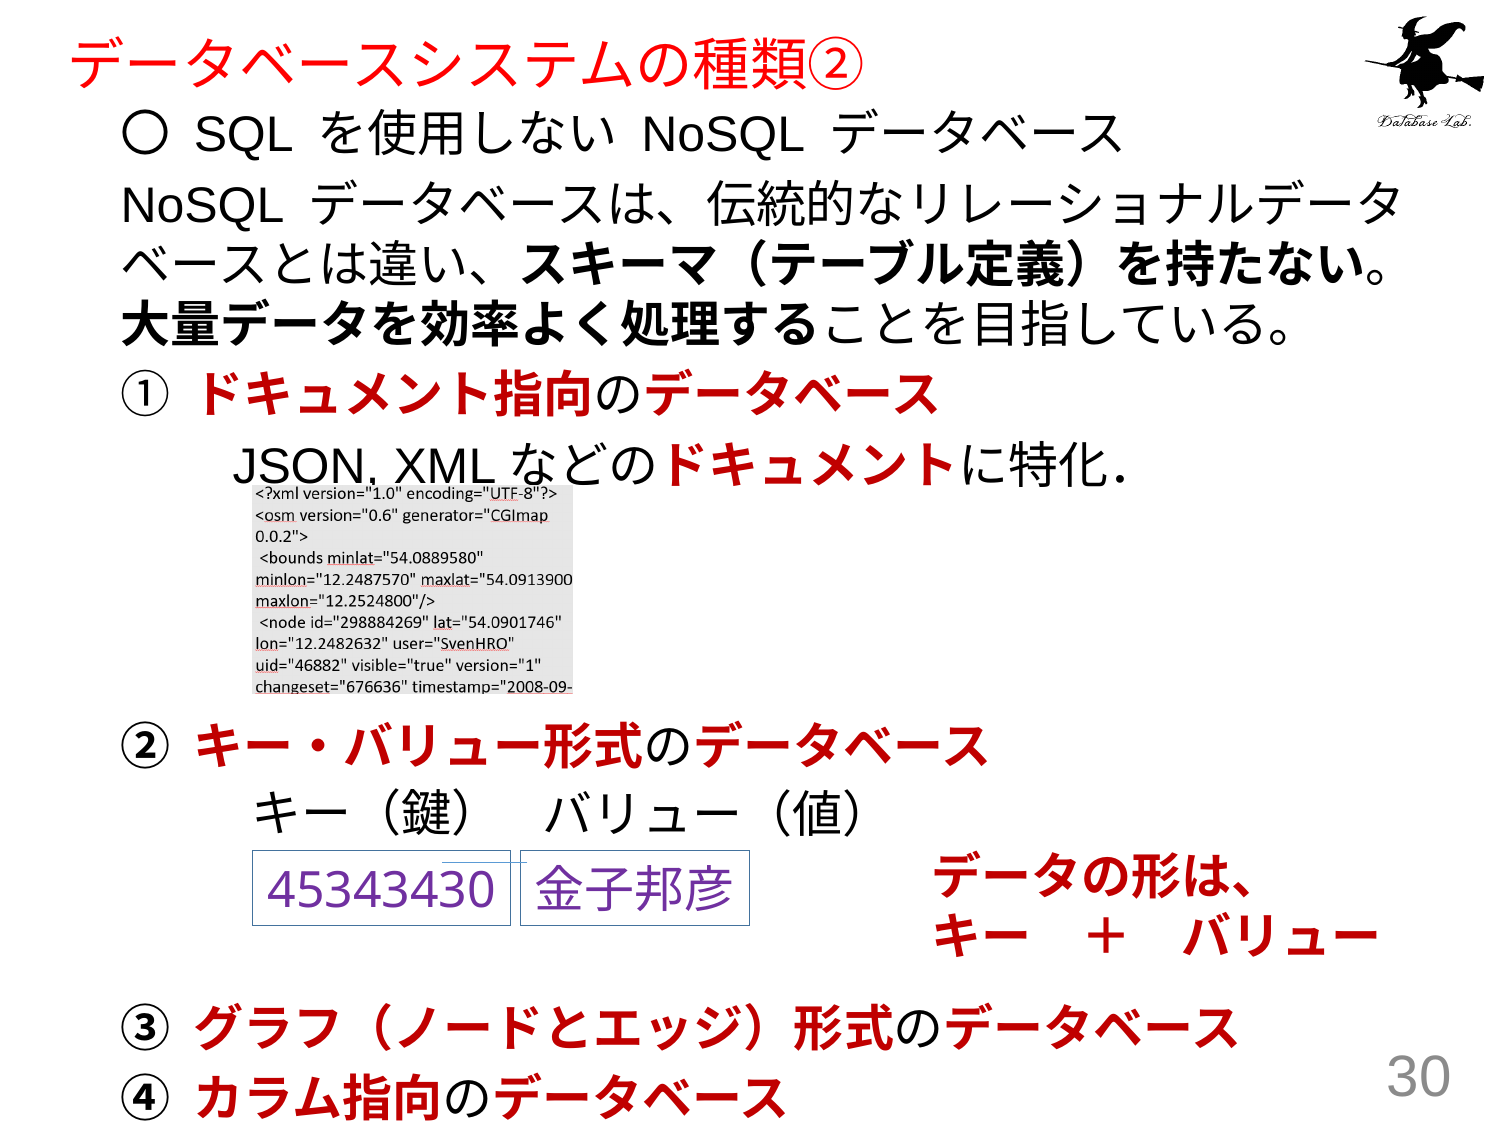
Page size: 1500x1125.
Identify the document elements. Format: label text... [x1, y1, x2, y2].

text_box バリュー（値） [527, 774, 908, 850]
text_box 45343430 [252, 850, 511, 926]
picture [252, 485, 573, 695]
text_box 金子邦彦 [520, 850, 750, 926]
list 〇 SQL を使用しない NoSQL データベース NoSQL データベースは、伝統的なリレーショナルデータベースとは違い、スキーマ（テーブル定義）を持たない。大量データを効率よく処理することを目指している。 ① ドキュメント指向のデータベース JSON, XMLなどのドキュメントに特化． ② キー・バリュー形式のデータベース ③ グラフ（ノードとエッジ）形式のデータベース ④ カラム指向のデータベース [30, 94, 1464, 1055]
text_box データの形は、 キー ＋ バリュー [916, 837, 1397, 973]
text_box キー（鍵） [236, 774, 517, 849]
slide_number 30 [1129, 1042, 1467, 1103]
picture [1362, 14, 1486, 130]
title データベースシステムの種類② [52, 28, 1441, 94]
